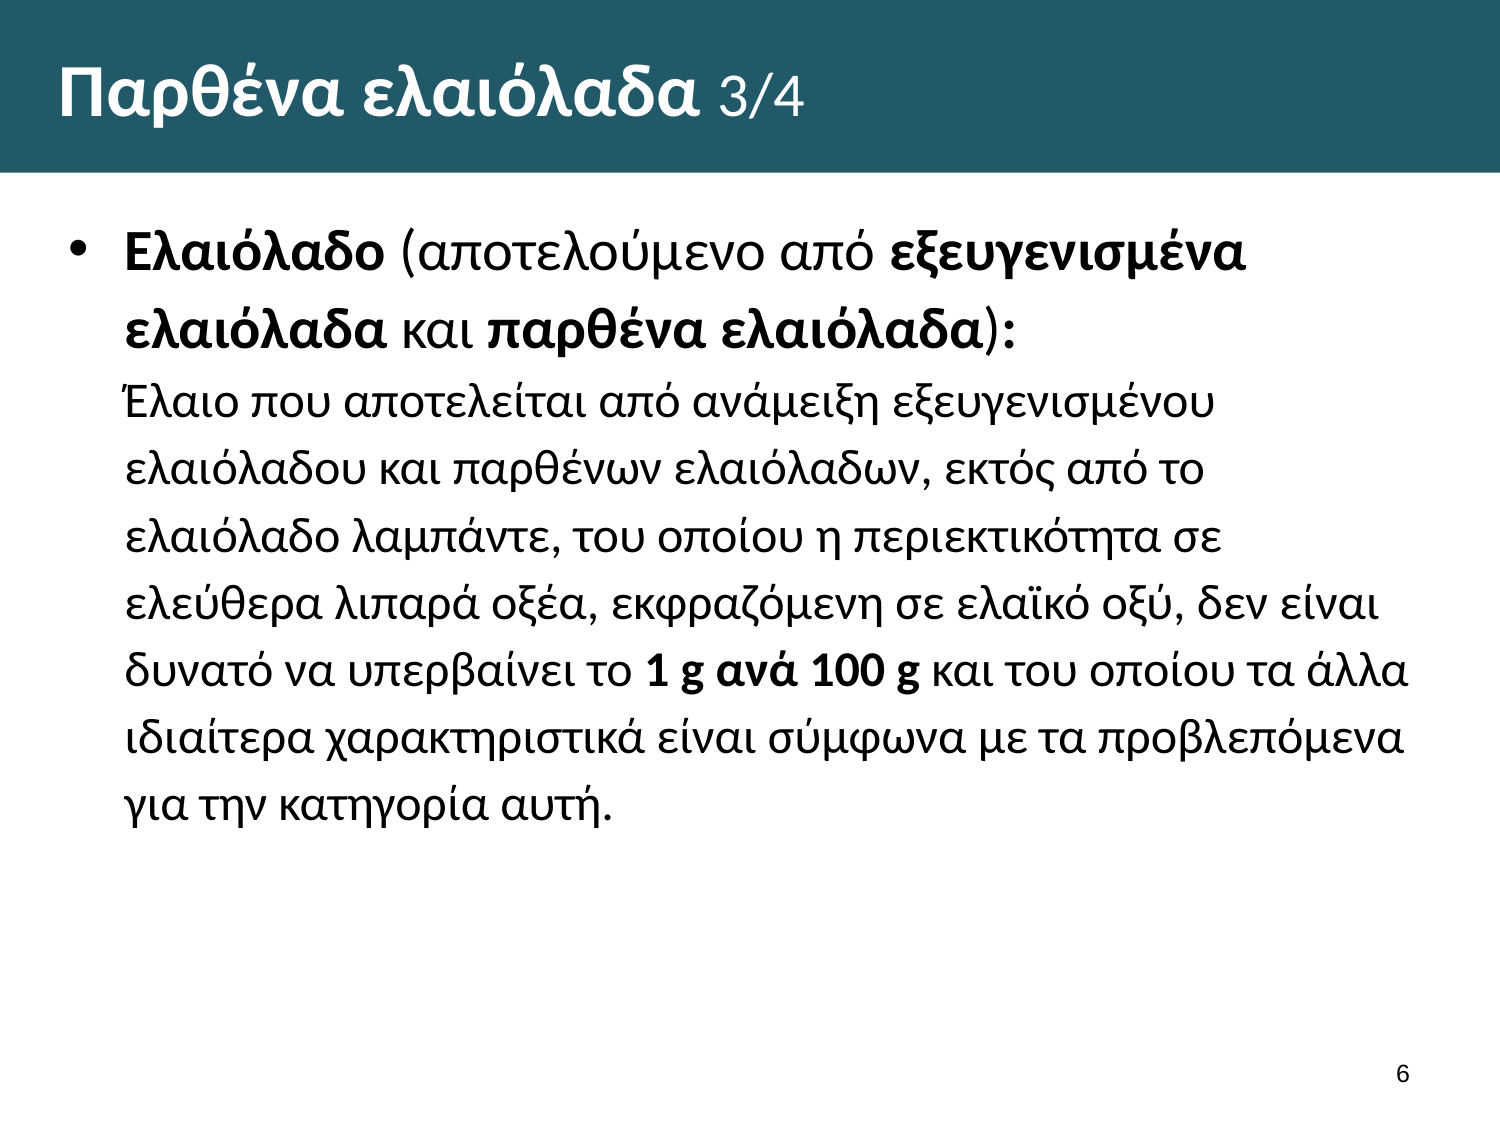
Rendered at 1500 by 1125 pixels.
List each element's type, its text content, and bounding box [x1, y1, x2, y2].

title Παρθένα ελαιόλαδα 3/4 [0, 0, 1500, 173]
slide_number 5 [1074, 1042, 1425, 1103]
list Ελαιόλαδο (αποτελούμενο από εξευγενισμένα ελαιόλαδα και παρθένα ελαιόλαδα): Έλαιο που αποτελείται από ανάμειξη εξευγενισμένου ελαιόλαδου και παρθένων ελαιόλαδων, εκτός από το ελαιόλαδο λαμπάντε, του οποίου η περιεκτικότητα σε ελεύθερα λιπαρά οξέα, εκφραζόμενη σε ελαϊκό οξύ, δεν είναι δυνατό να υπερβαίνει το 1 g ανά 100 g και του οποίου τα άλλα ιδιαίτερα χαρακτηριστικά είναι σύμφωνα με τα προβλεπόμενα για την κατηγορία αυτή. [53, 196, 1447, 1024]
